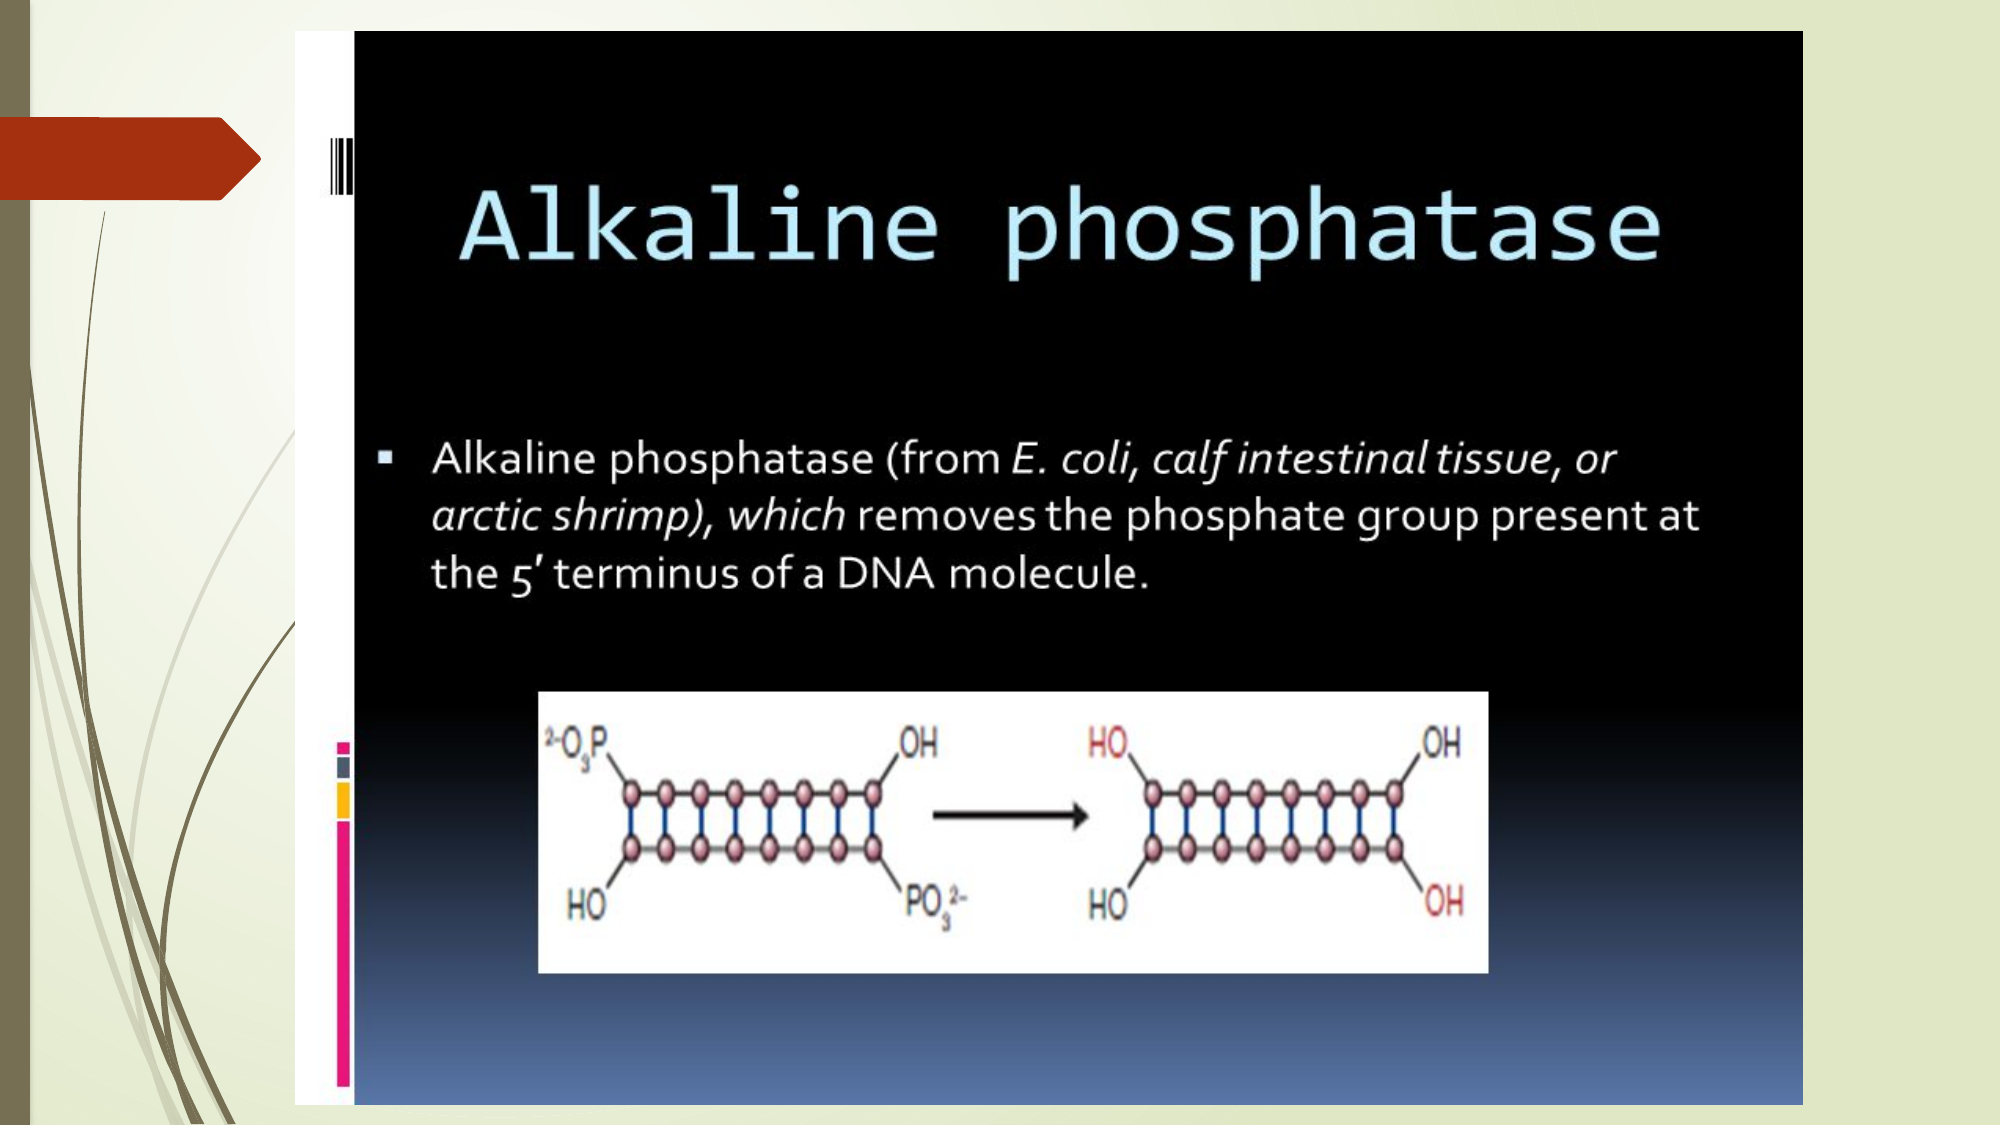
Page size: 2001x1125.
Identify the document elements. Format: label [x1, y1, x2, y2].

list [295, 30, 1803, 1105]
